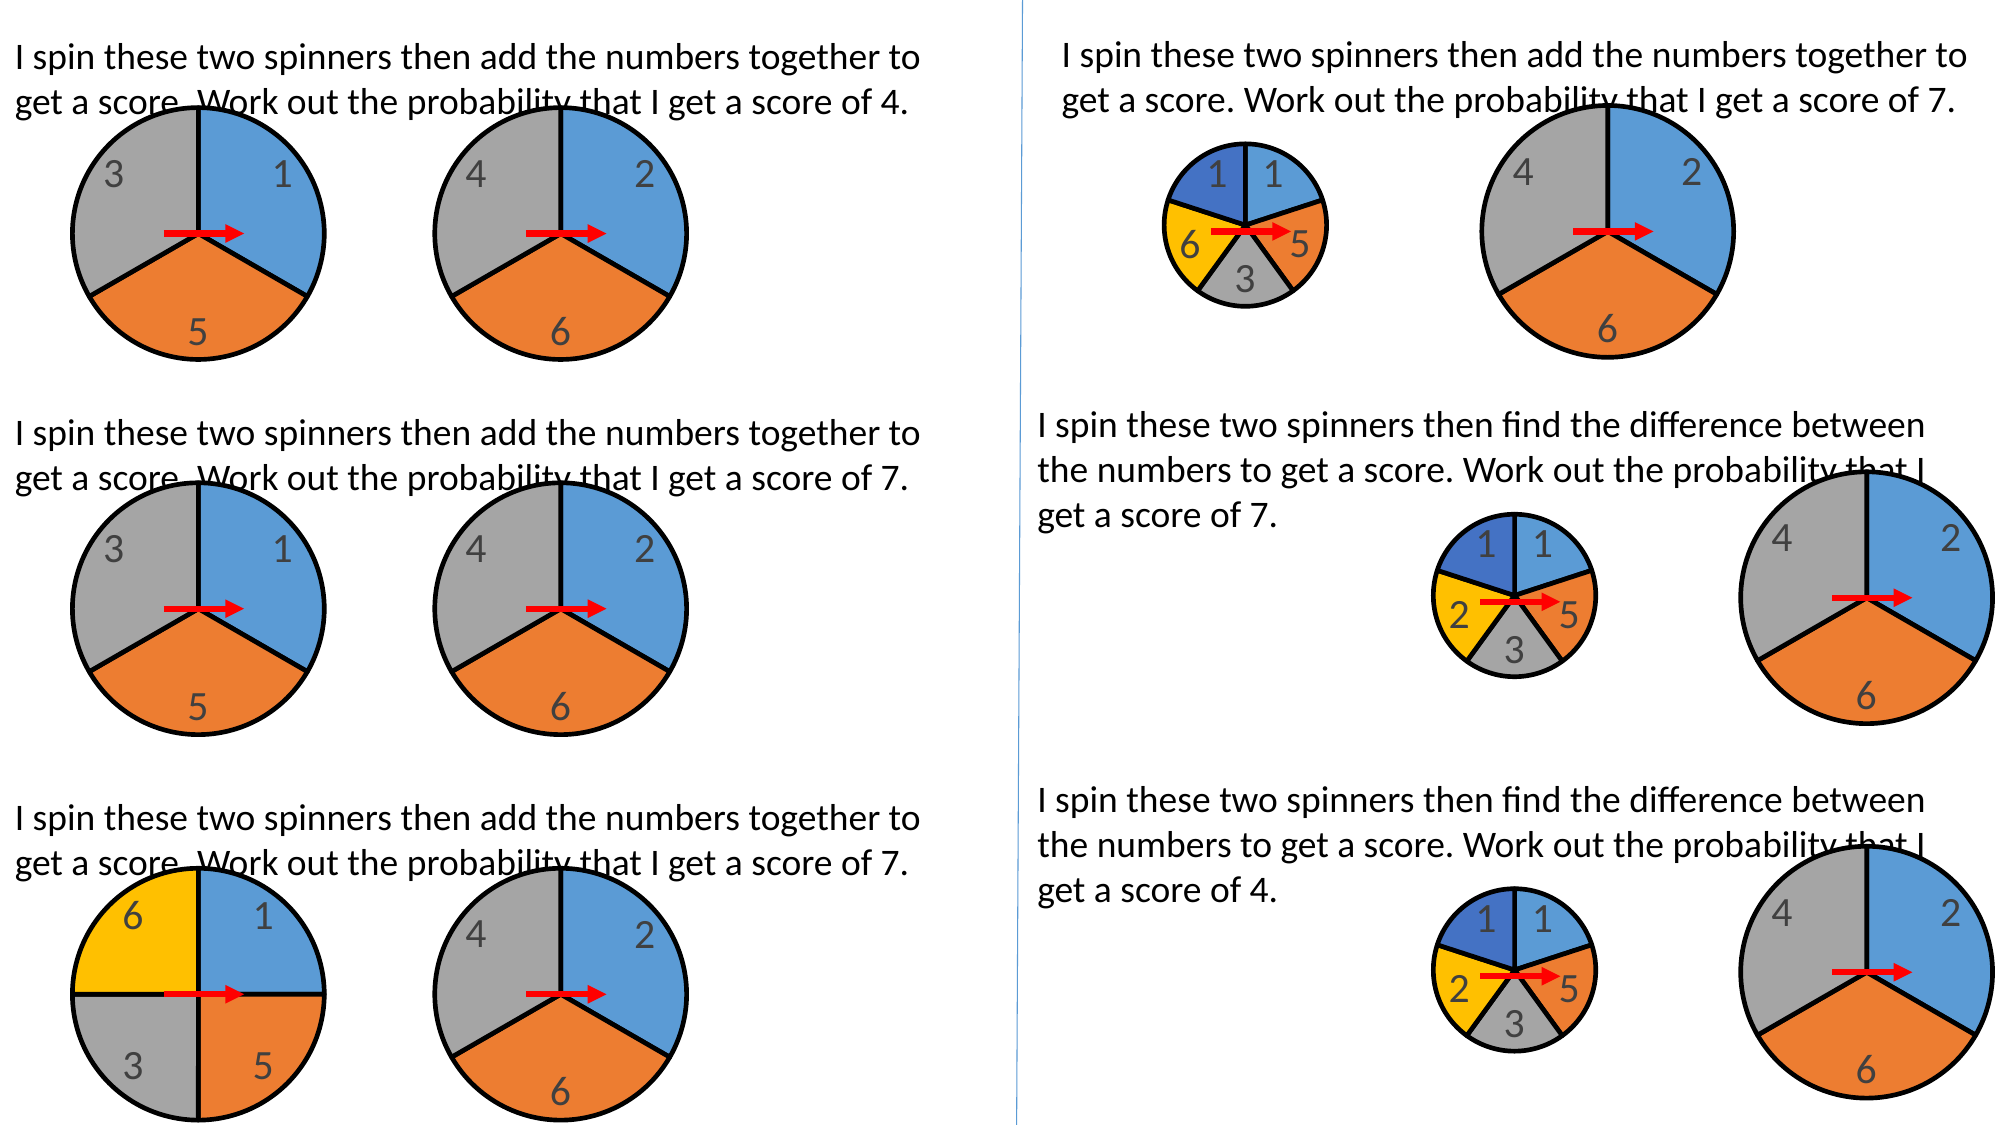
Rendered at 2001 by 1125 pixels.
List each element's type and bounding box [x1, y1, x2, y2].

text_box [0, 25, 953, 365]
text_box [1022, 767, 2000, 1108]
text_box [0, 400, 953, 740]
text_box [1022, 392, 2000, 733]
text_box [0, 785, 953, 1125]
text_box [1016, 0, 1023, 1125]
text_box [1046, 23, 2000, 363]
